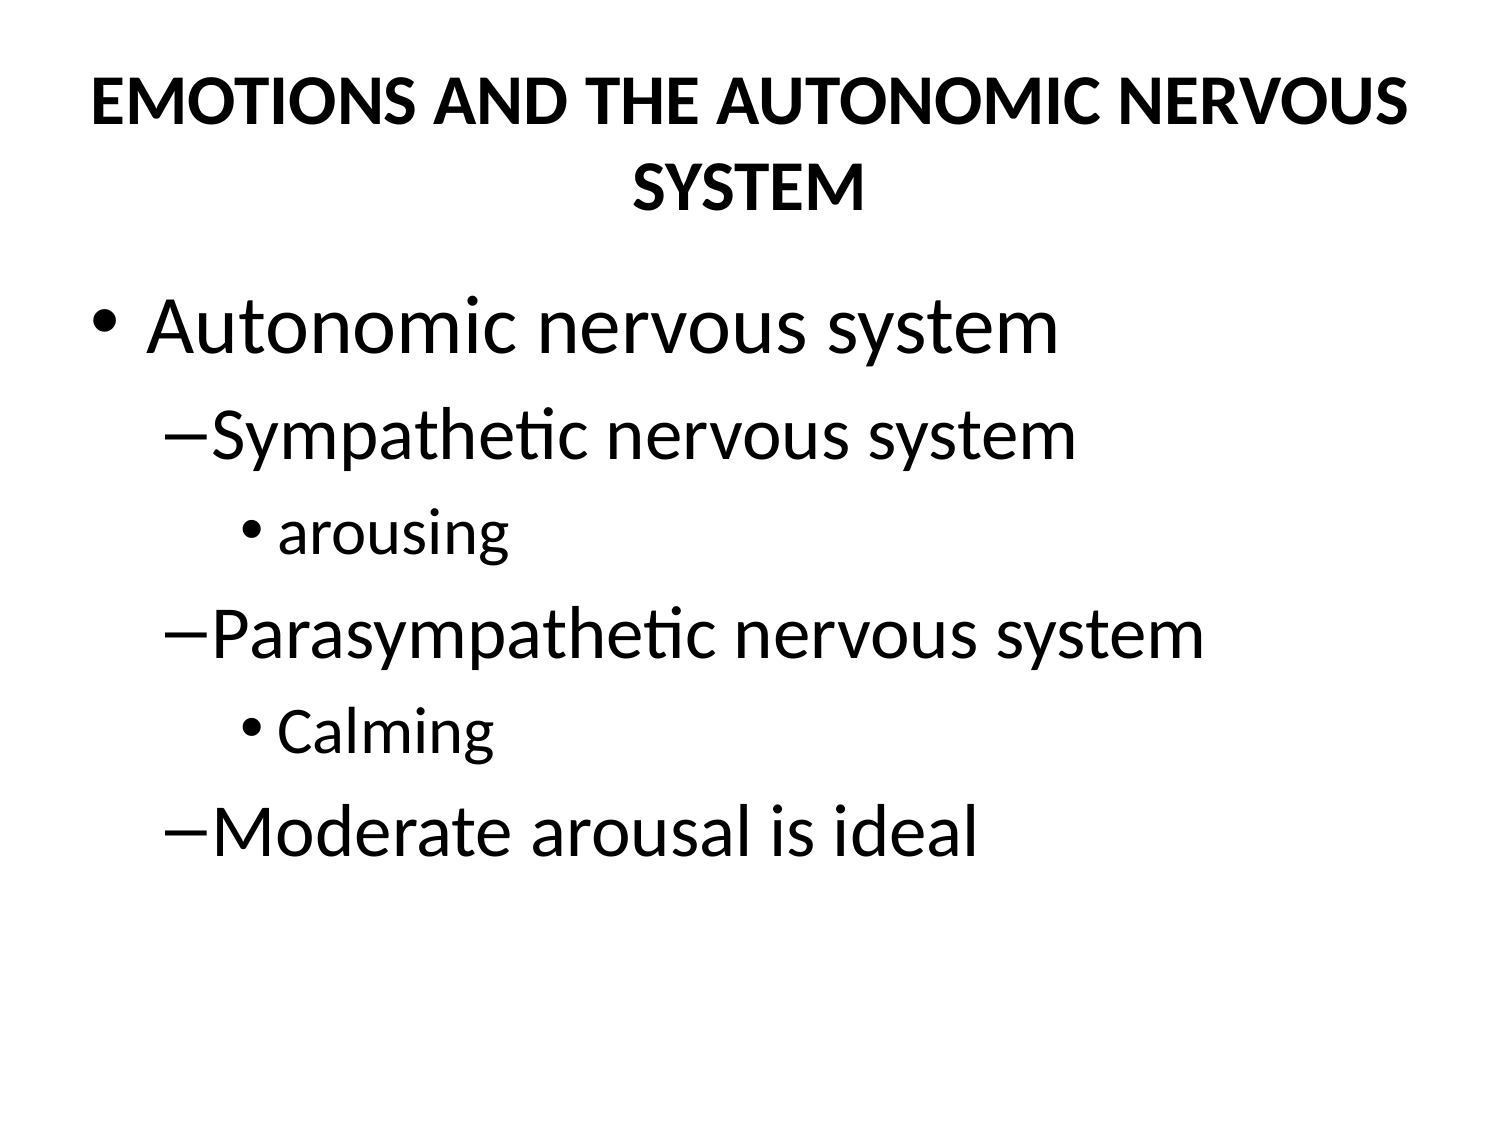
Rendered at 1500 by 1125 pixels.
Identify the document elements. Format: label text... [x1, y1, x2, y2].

title EMOTIONS AND THE AUTONOMIC NERVOUS SYSTEM [0, 44, 1500, 233]
list Autonomic nervous system Sympathetic nervous system arousing Parasympathetic nervous system Calming Moderate arousal is ideal [74, 262, 1426, 1006]
